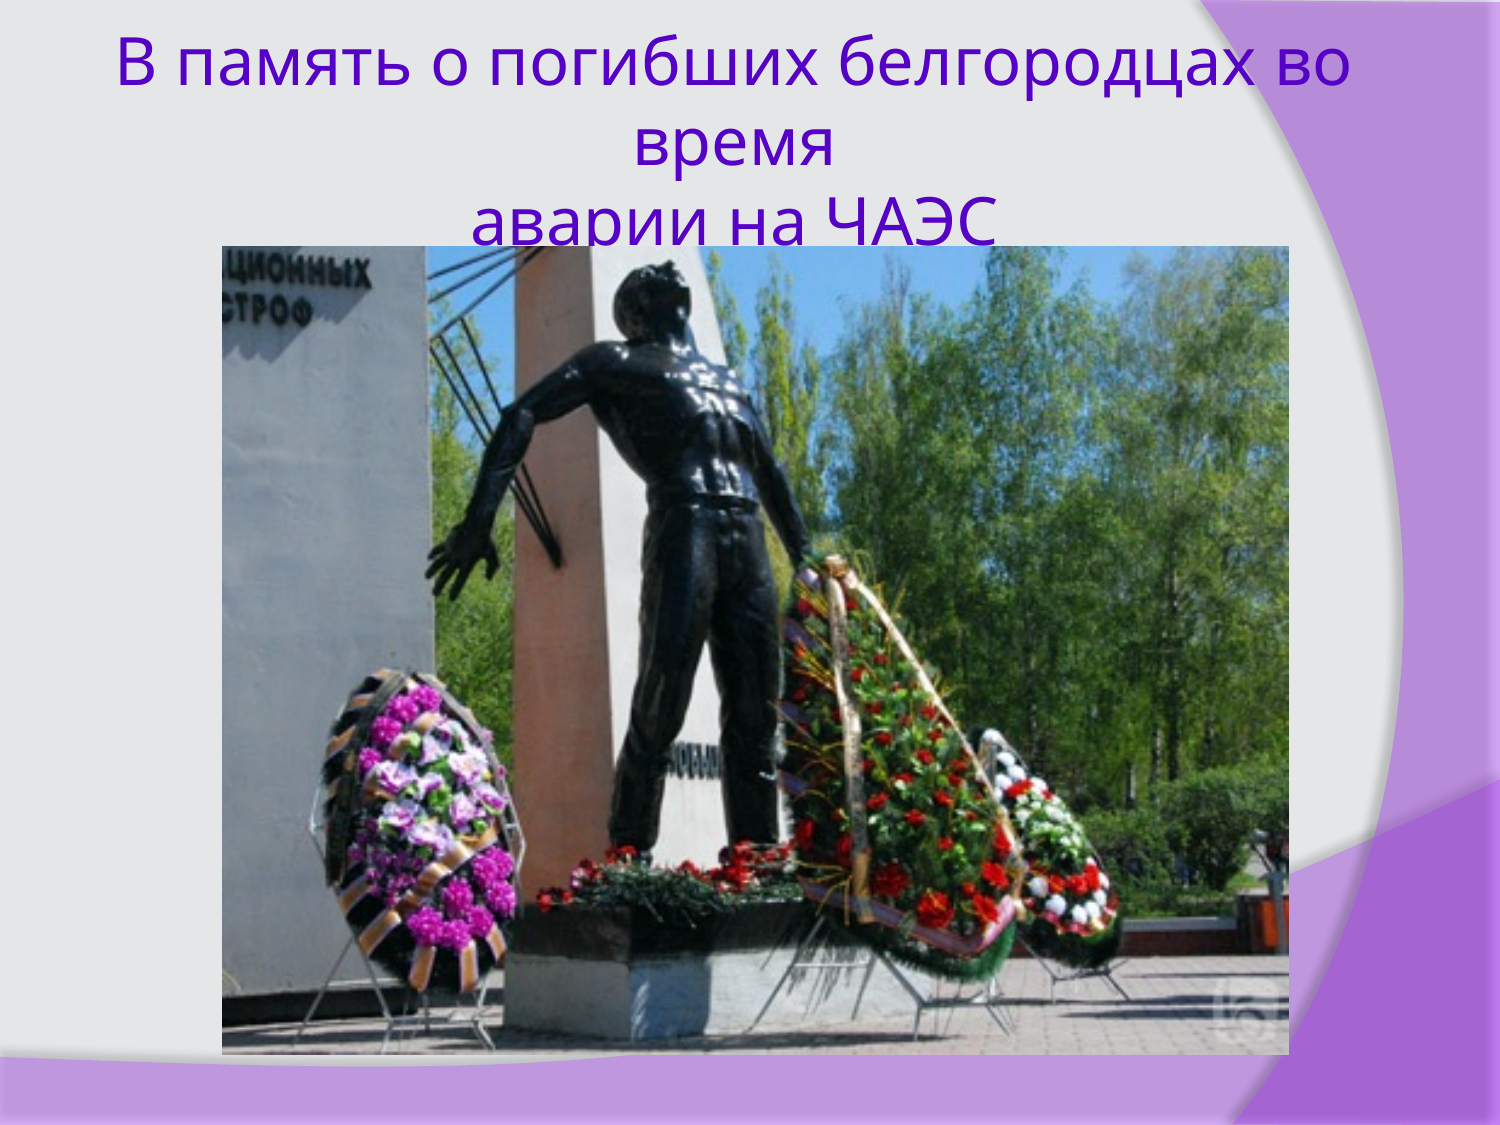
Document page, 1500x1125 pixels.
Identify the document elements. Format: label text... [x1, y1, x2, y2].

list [222, 245, 1290, 1055]
title В память о погибших белгородцах во время аварии на ЧАЭС [74, 44, 1395, 233]
